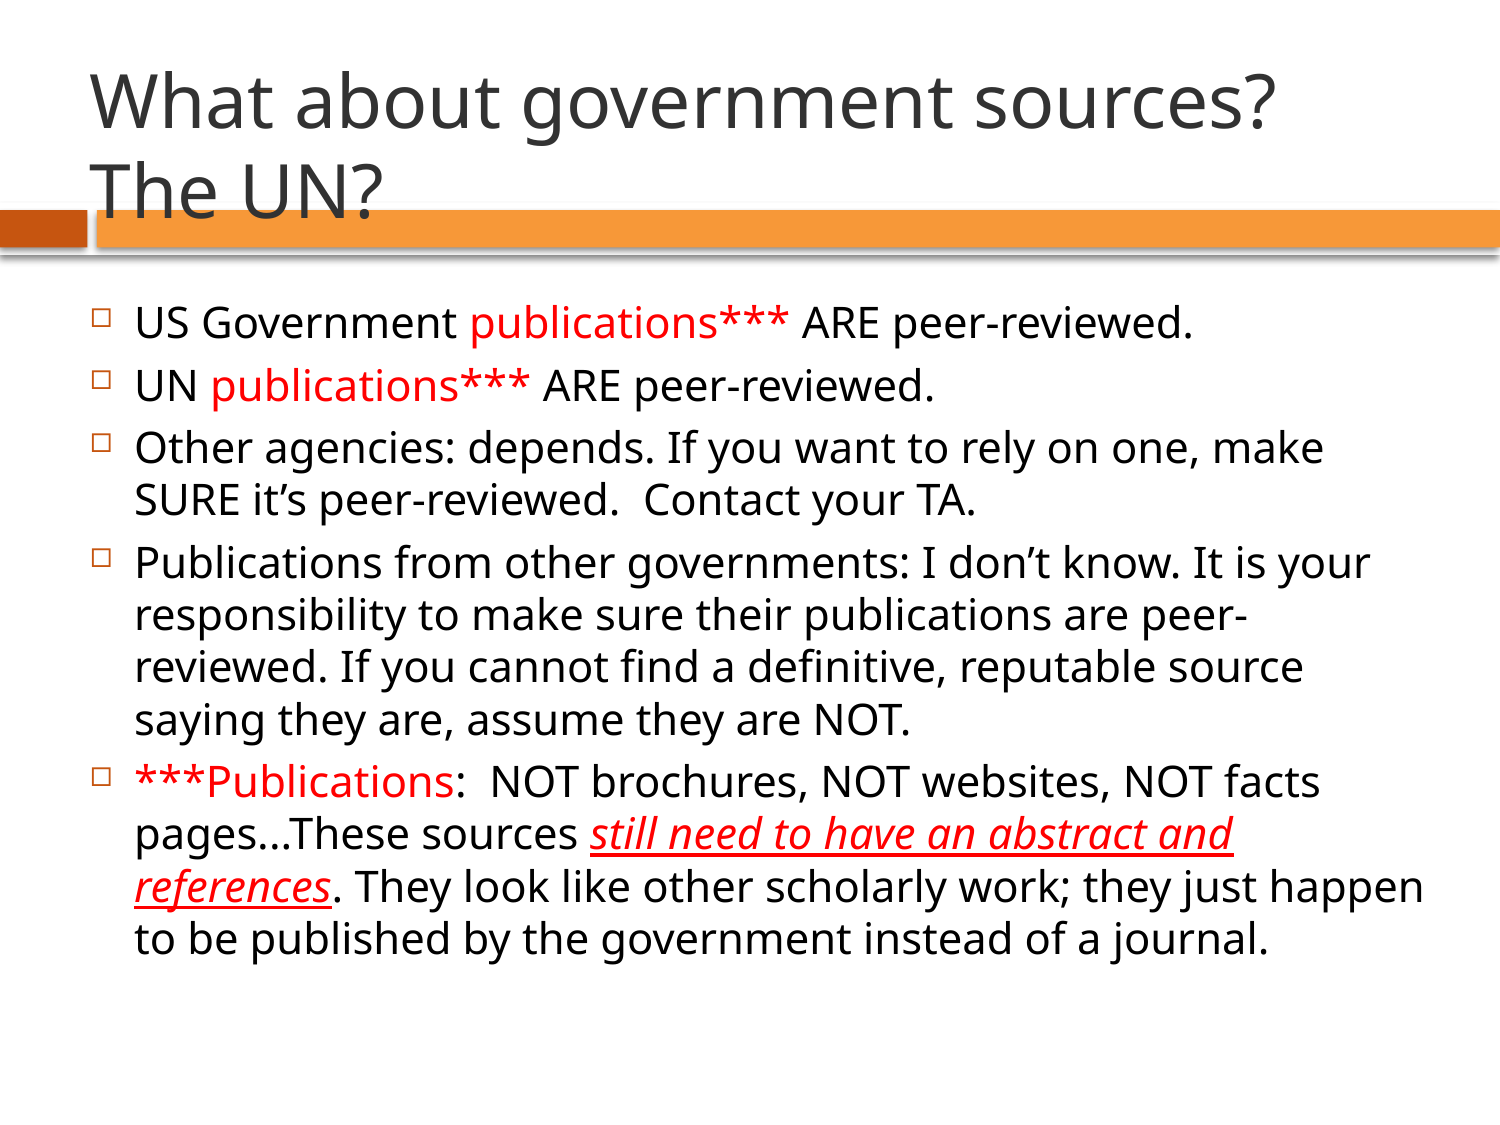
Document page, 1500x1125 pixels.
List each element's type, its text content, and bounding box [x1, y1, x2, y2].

list US Government publications*** ARE peer-reviewed. UN publications*** ARE peer-reviewed. Other agencies: depends. If you want to rely on one, make SURE it’s peer-reviewed. Contact your TA. Publications from other governments: I don’t know. It is your responsibility to make sure their publications are peer-reviewed. If you cannot find a definitive, reputable source saying they are, assume they are NOT. ***Publications: NOT brochures, NOT websites, NOT facts pages...These sources still need to have an abstract and references. They look like other scholarly work; they just happen to be published by the government instead of a journal. [75, 287, 1450, 1019]
title What about government sources? The UN? [75, 112, 1438, 175]
